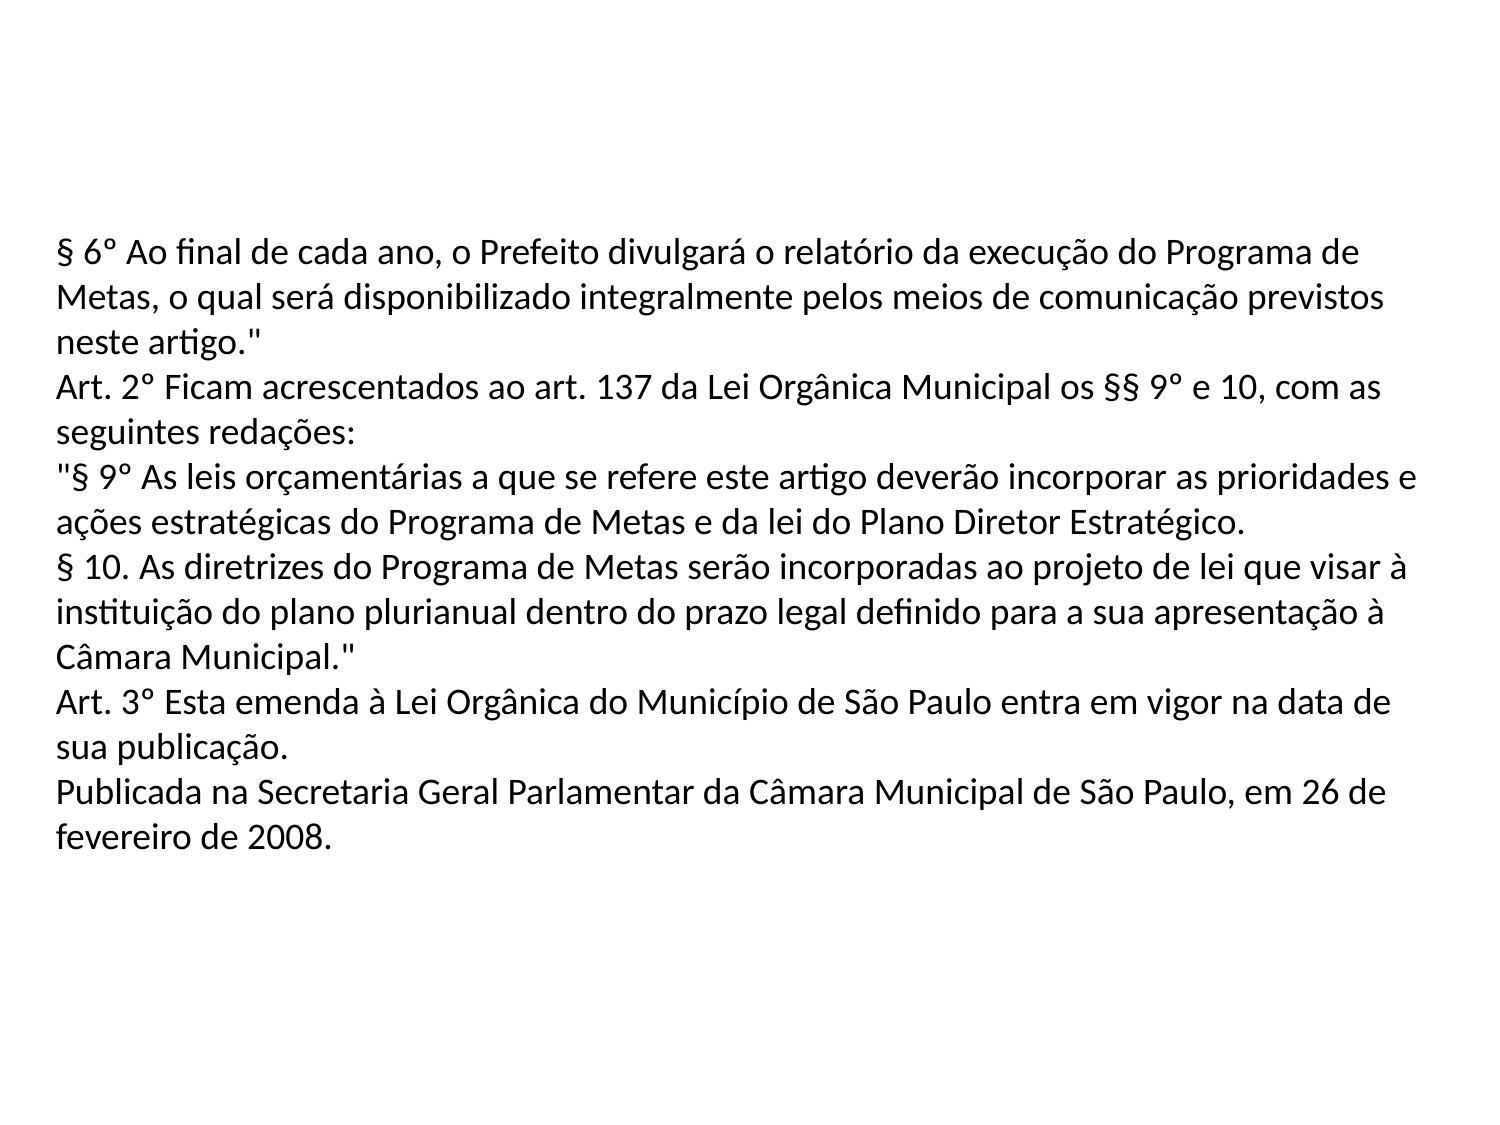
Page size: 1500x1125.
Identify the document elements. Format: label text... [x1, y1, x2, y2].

text_box § 6º Ao final de cada ano, o Prefeito divulgará o relatório da execução do Programa de Metas, o qual será disponibilizado integralmente pelos meios de comunicação previstos neste artigo." Art. 2º Ficam acrescentados ao art. 137 da Lei Orgânica Municipal os §§ 9º e 10, com as seguintes redações: "§ 9º As leis orçamentárias a que se refere este artigo deverão incorporar as prioridades e ações estratégicas do Programa de Metas e da lei do Plano Diretor Estratégico. § 10. As diretrizes do Programa de Metas serão incorporadas ao projeto de lei que visar à instituição do plano plurianual dentro do prazo legal definido para a sua apresentação à Câmara Municipal." Art. 3º Esta emenda à Lei Orgânica do Município de São Paulo entra em vigor na data de sua publicação. Publicada na Secretaria Geral Parlamentar da Câmara Municipal de São Paulo, em 26 de fevereiro de 2008. [41, 219, 1447, 865]
